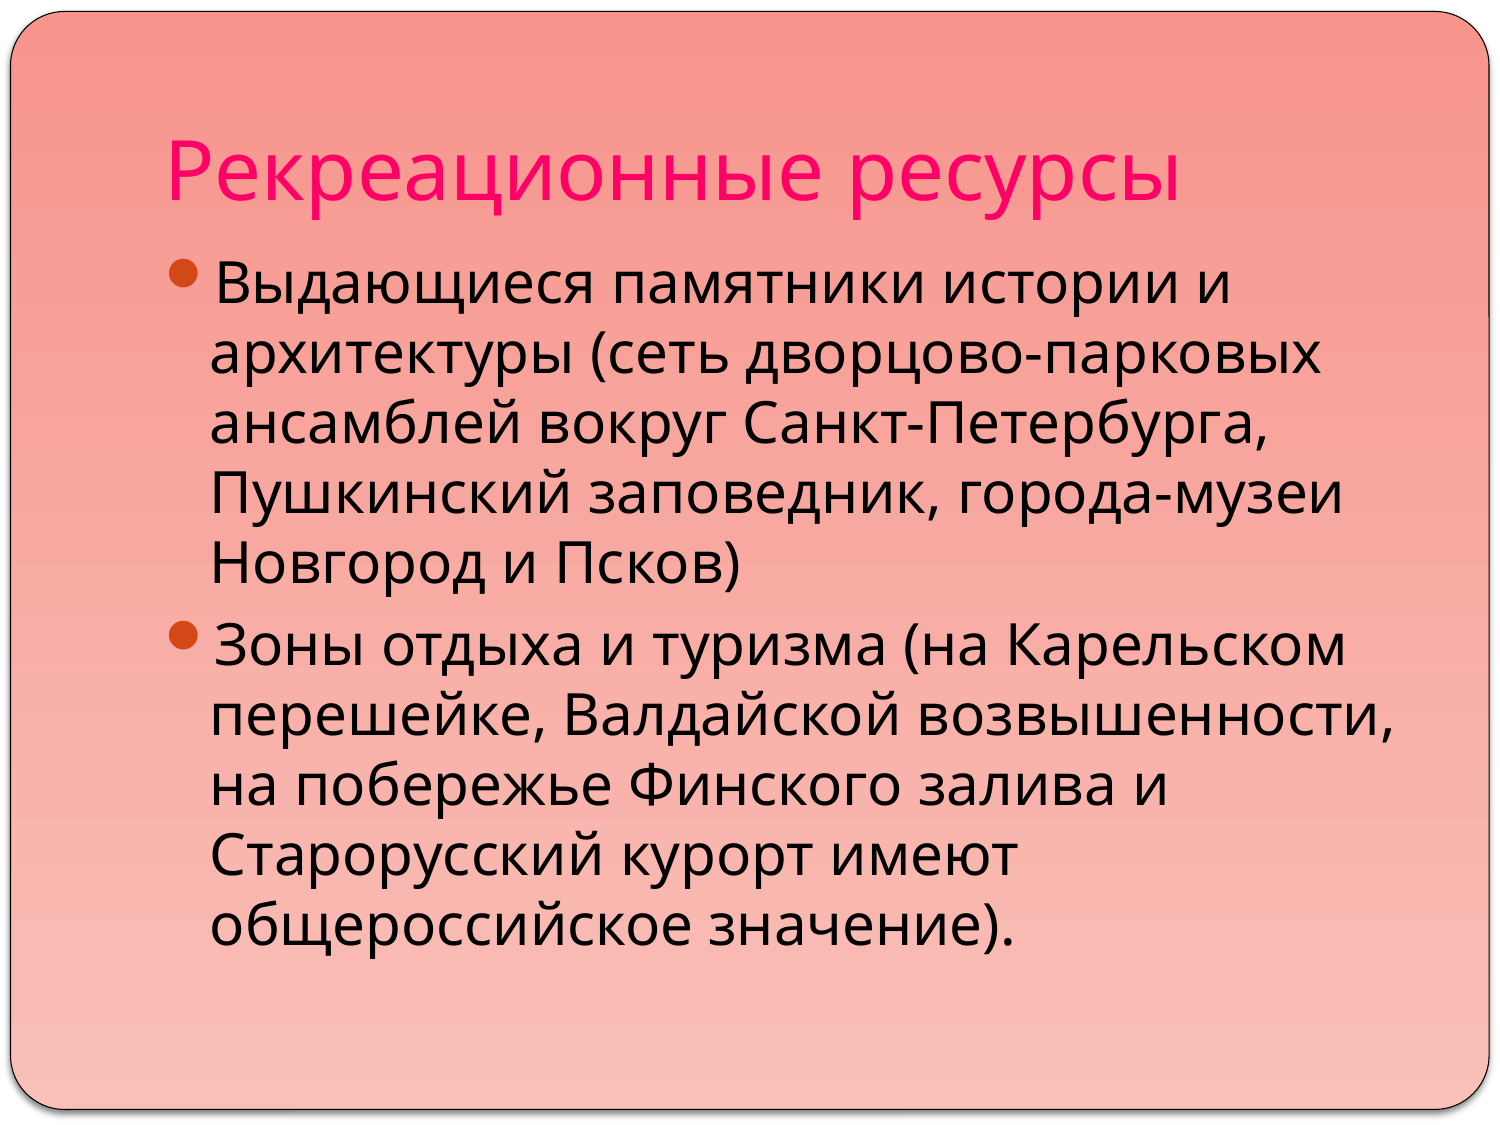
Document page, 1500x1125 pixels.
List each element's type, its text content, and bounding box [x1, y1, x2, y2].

list Выдающиеся памятники истории и архитектуры (сеть дворцово-парковых ансамблей вокруг Санкт-Петербурга, Пушкинский заповедник, города-музеи Новгород и Псков) Зоны отдыха и туризма (на Карельском перешейке, Валдайской возвышенности, на побережье Финского залива и Старорусский курорт имеют общероссийское значение). [150, 237, 1425, 988]
title Рекреационные ресурсы [150, 45, 1425, 233]
